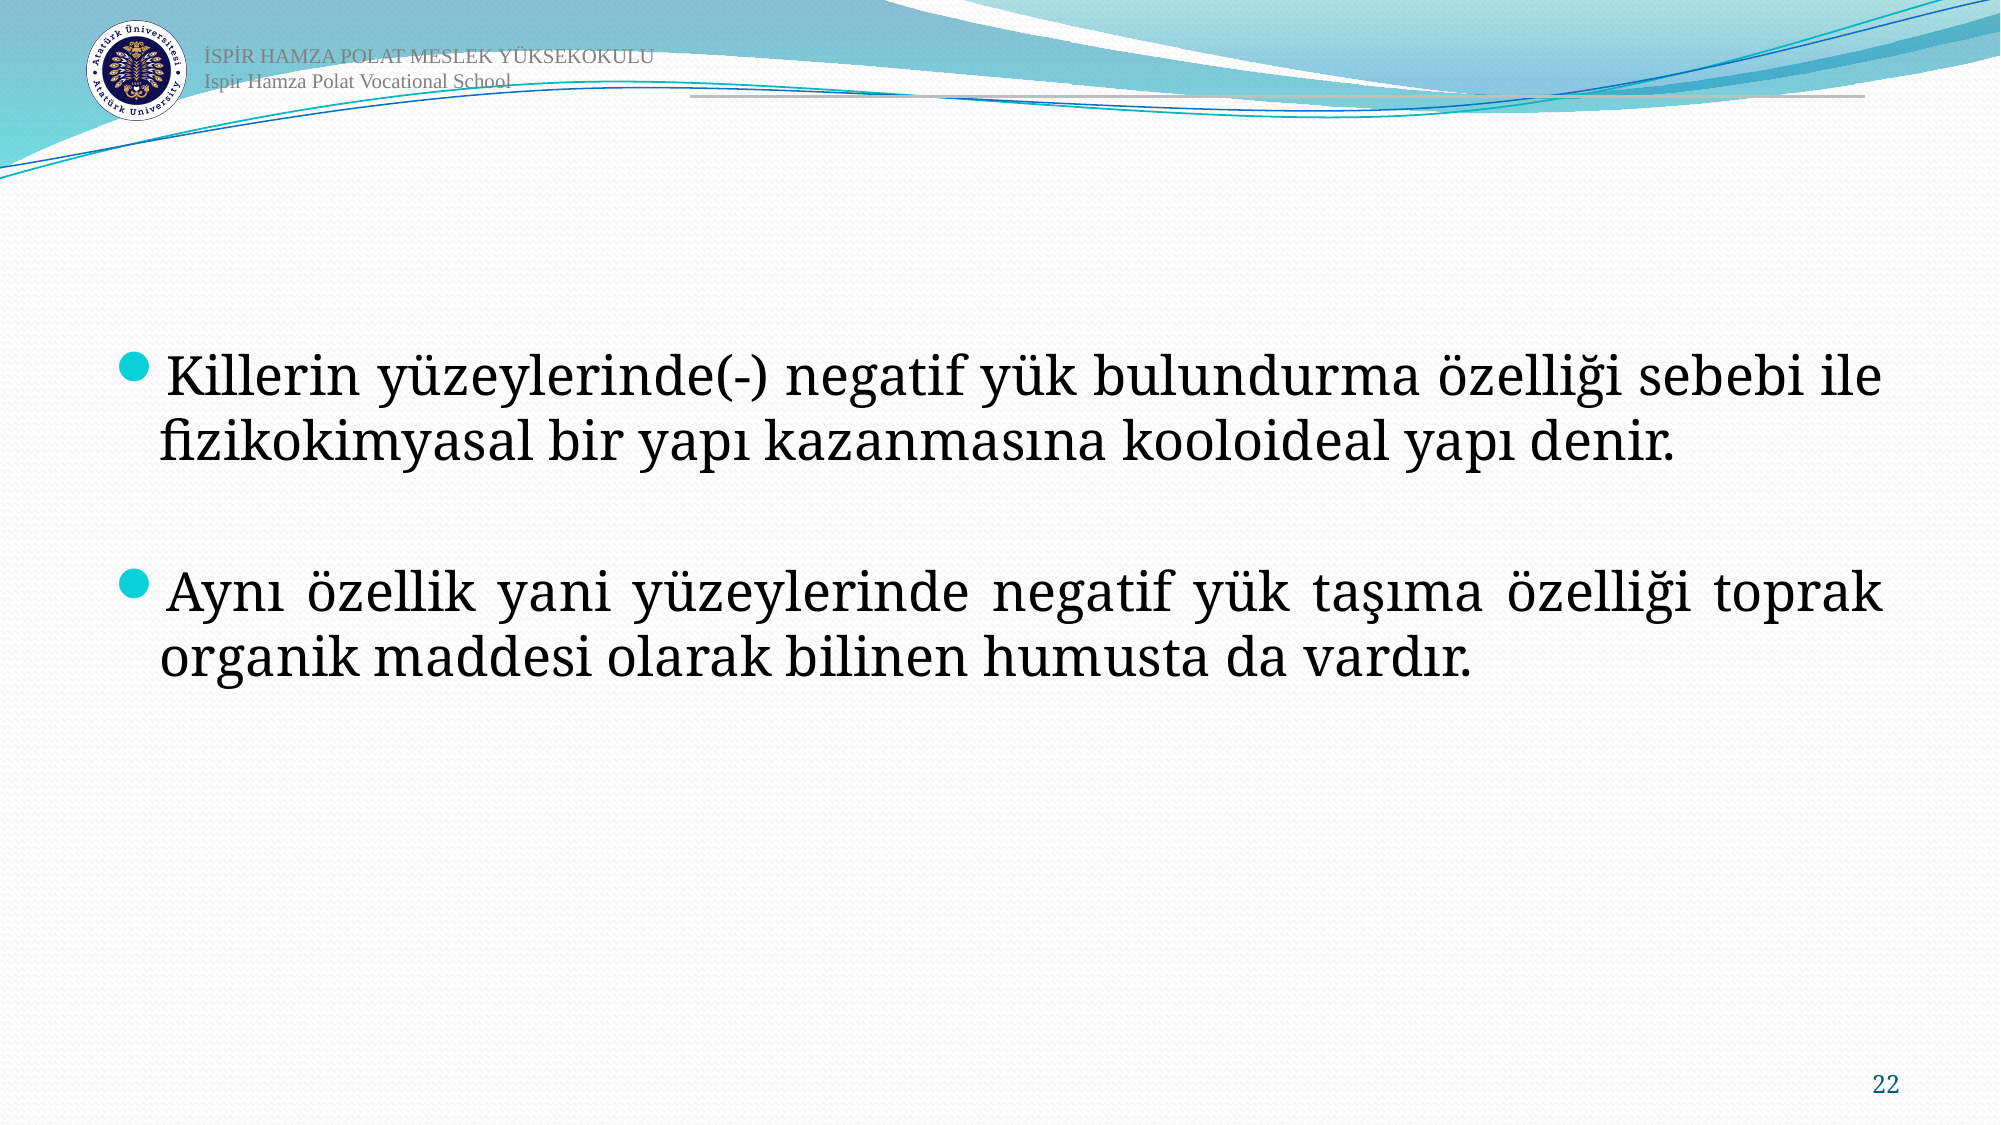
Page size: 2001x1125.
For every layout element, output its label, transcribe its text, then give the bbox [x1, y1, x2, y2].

list Killerin yüzeylerinde(-) negatif yük bulundurma özelliği sebebi ile fizikokimyasal bir yapı kazanmasına kooloideal yapı denir. Aynı özellik yani yüzeylerinde negatif yük taşıma özelliği toprak organik maddesi olarak bilinen humusta da vardır. [99, 182, 1900, 1038]
picture [86, 20, 187, 121]
slide_number 22 [1733, 1042, 1900, 1103]
